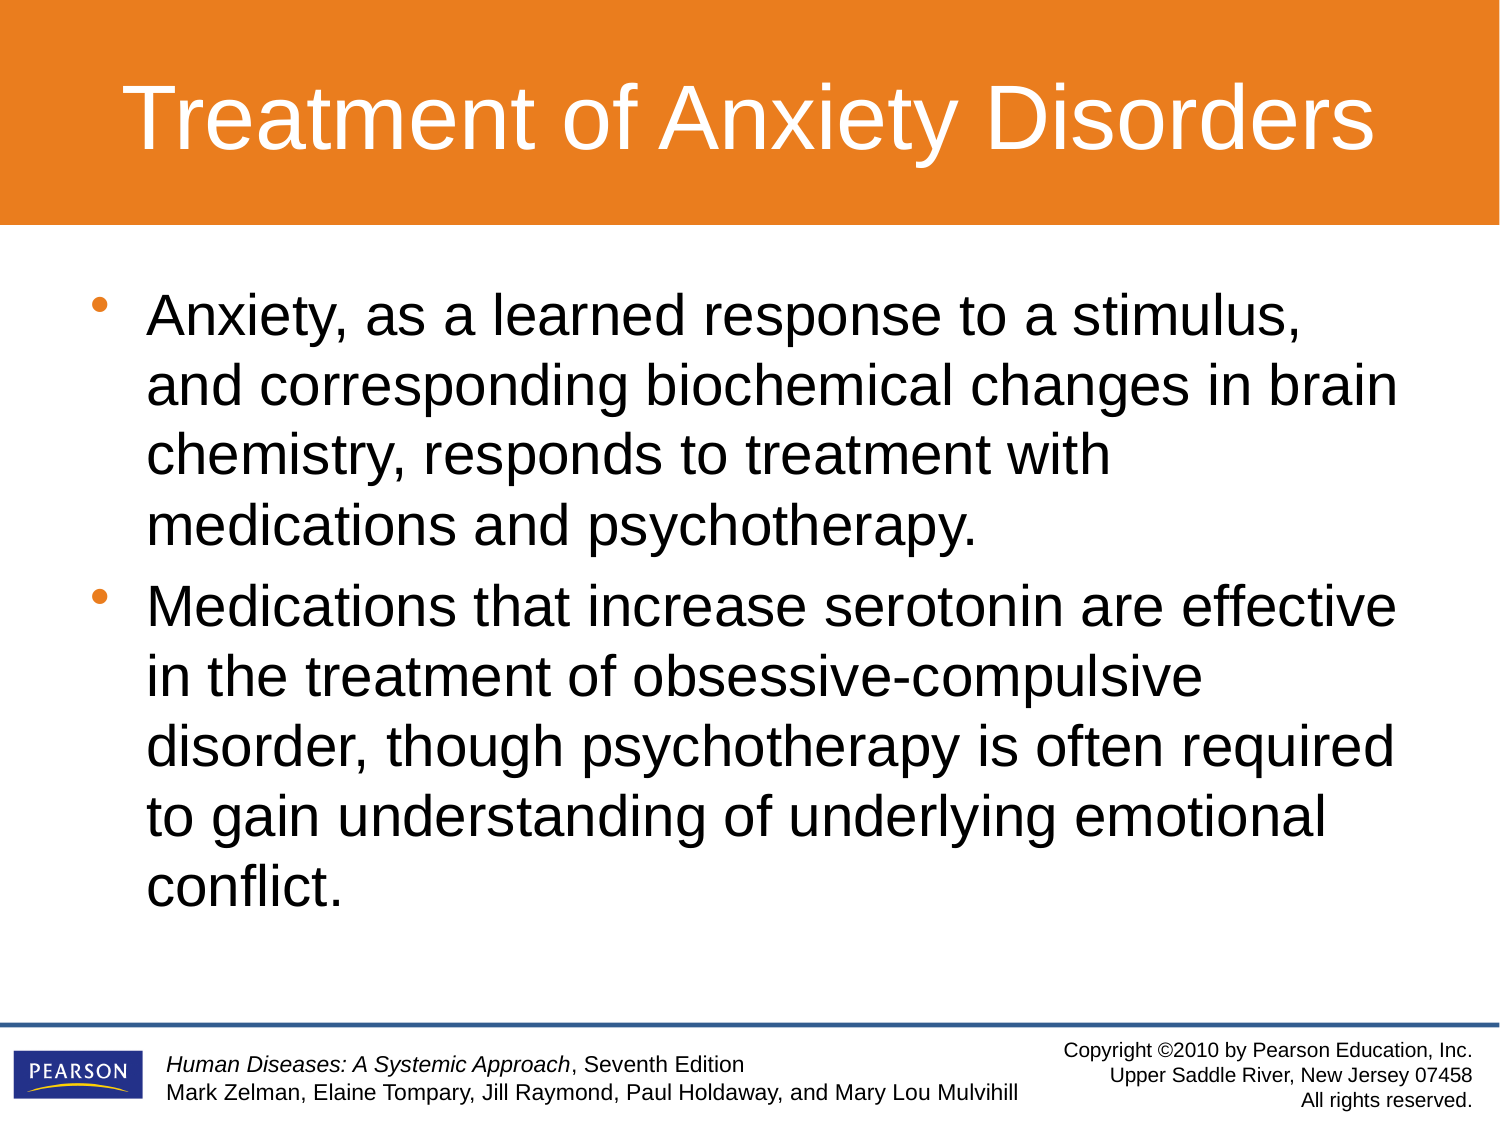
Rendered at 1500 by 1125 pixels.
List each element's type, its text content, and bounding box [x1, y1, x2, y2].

text_box Treatment of Anxiety Disorders [0, 0, 1500, 225]
list Anxiety, as a learned response to a stimulus, and corresponding biochemical changes in brain chemistry, responds to treatment with medications and psychotherapy. Medications that increase serotonin are effective in the treatment of obsessive-compulsive disorder, though psychotherapy is often required to gain understanding of underlying emotional conflict. [74, 269, 1426, 1013]
picture [12, 1049, 144, 1100]
